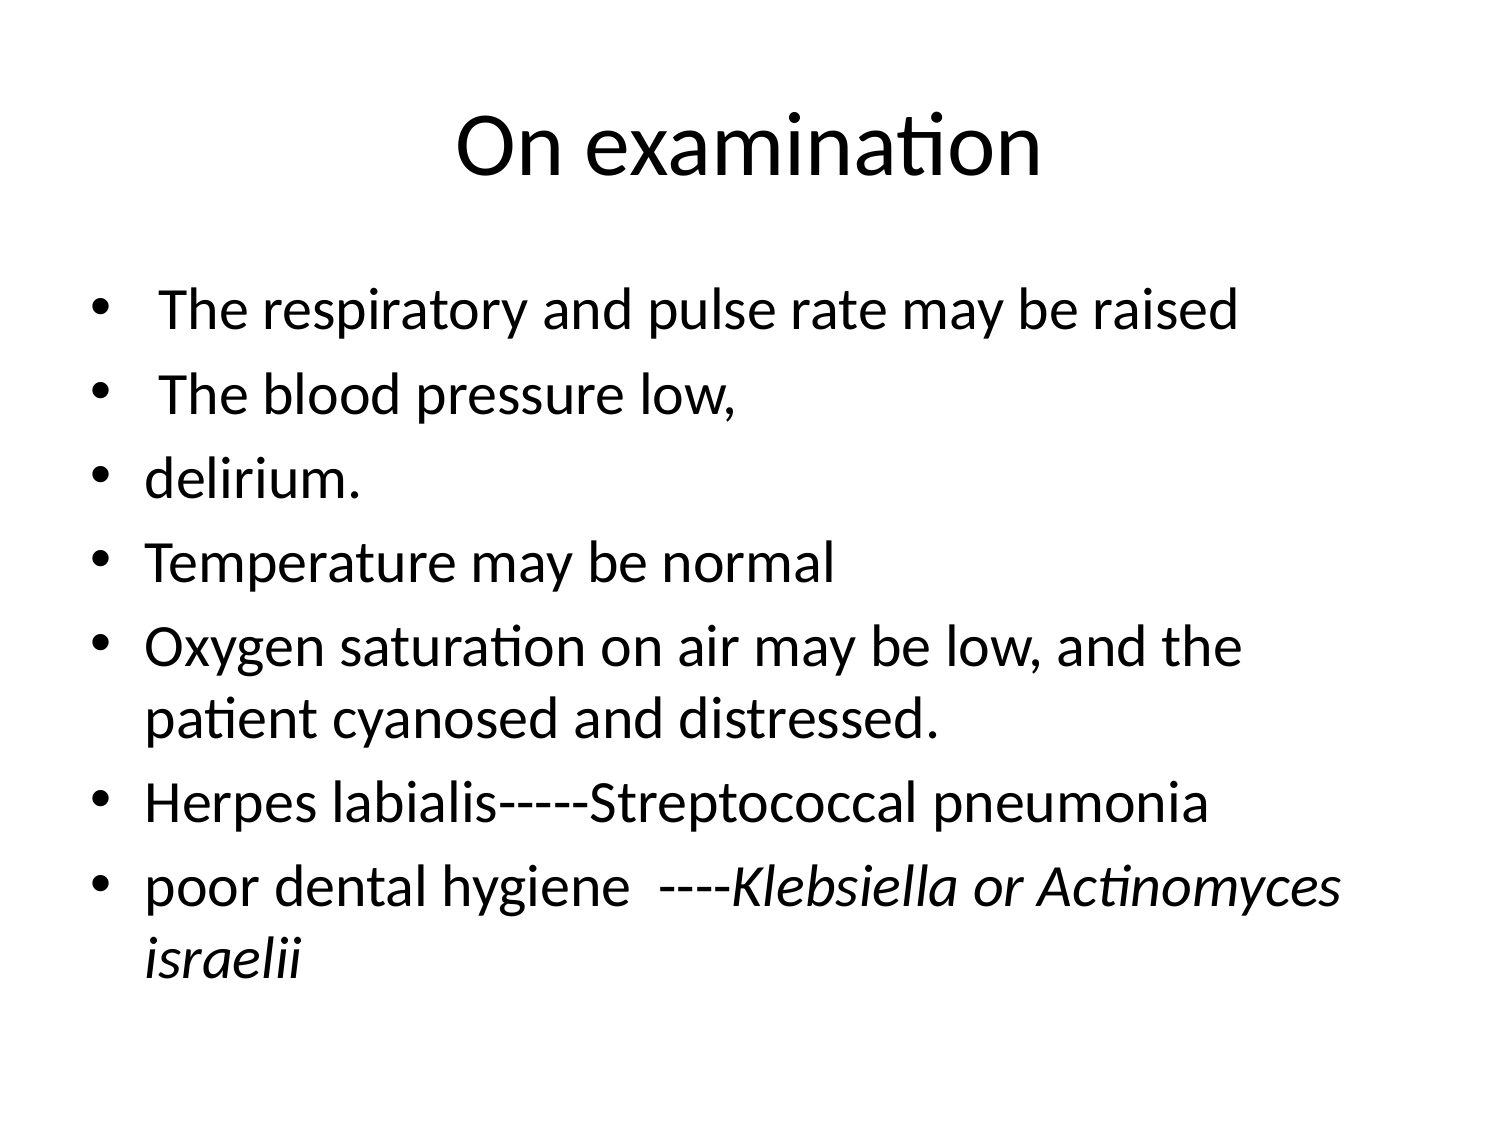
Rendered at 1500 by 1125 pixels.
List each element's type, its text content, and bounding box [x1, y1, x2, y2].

list The respiratory and pulse rate may be raised The blood pressure low, delirium. Temperature may be normal Oxygen saturation on air may be low, and the patient cyanosed and distressed. Herpes labialis-----Streptococcal pneumonia poor dental hygiene ----Klebsiella or Actinomyces israelii [75, 262, 1425, 1005]
title On examination [75, 45, 1425, 233]
